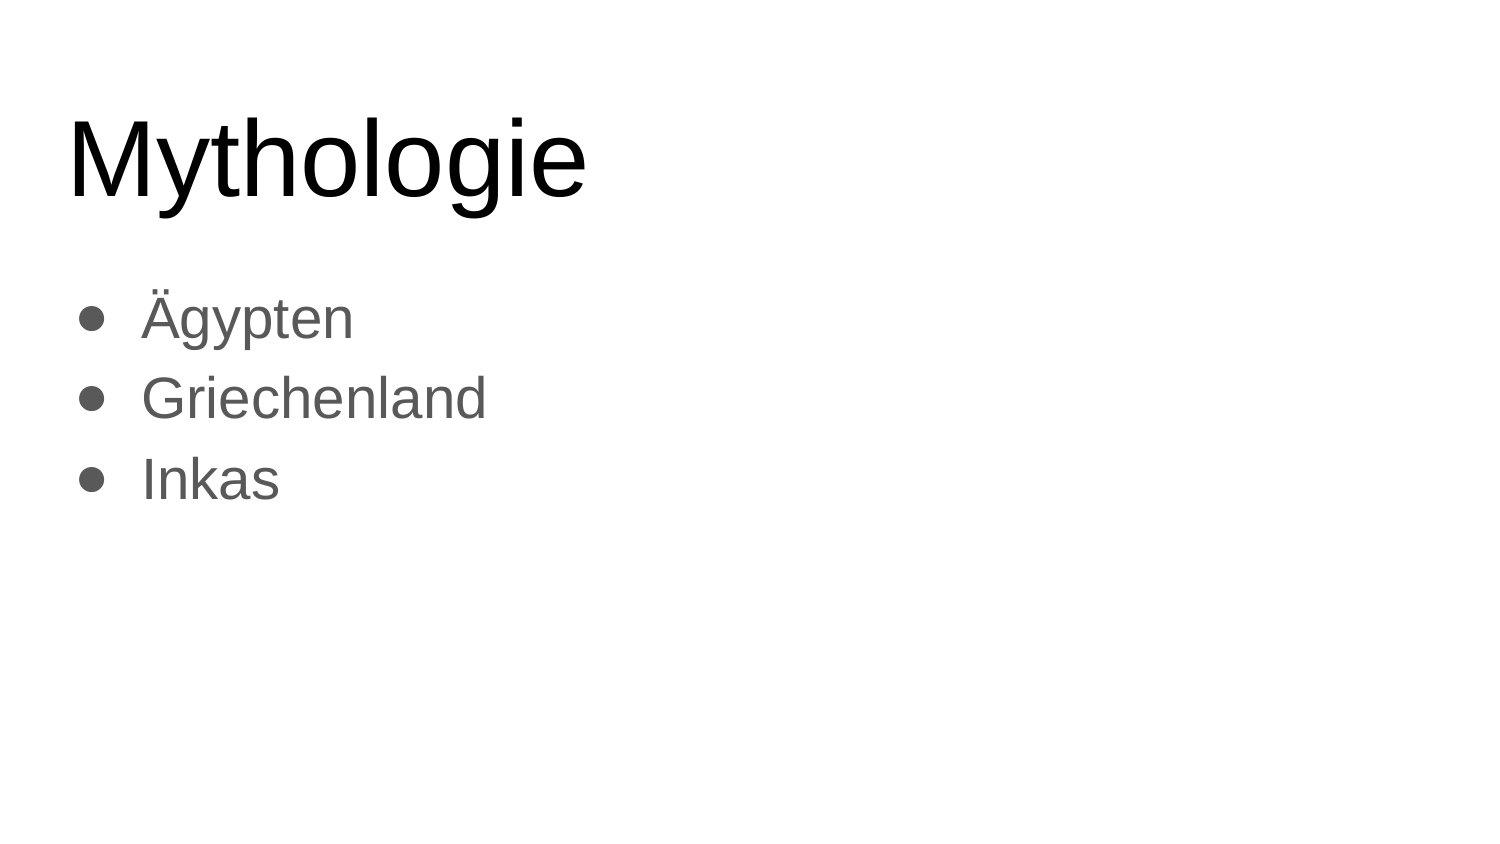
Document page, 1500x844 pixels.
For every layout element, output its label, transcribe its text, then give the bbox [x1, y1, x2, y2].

title Mythologie [51, 72, 1449, 167]
list Ägypten Griechenland Inkas [51, 254, 1449, 750]
